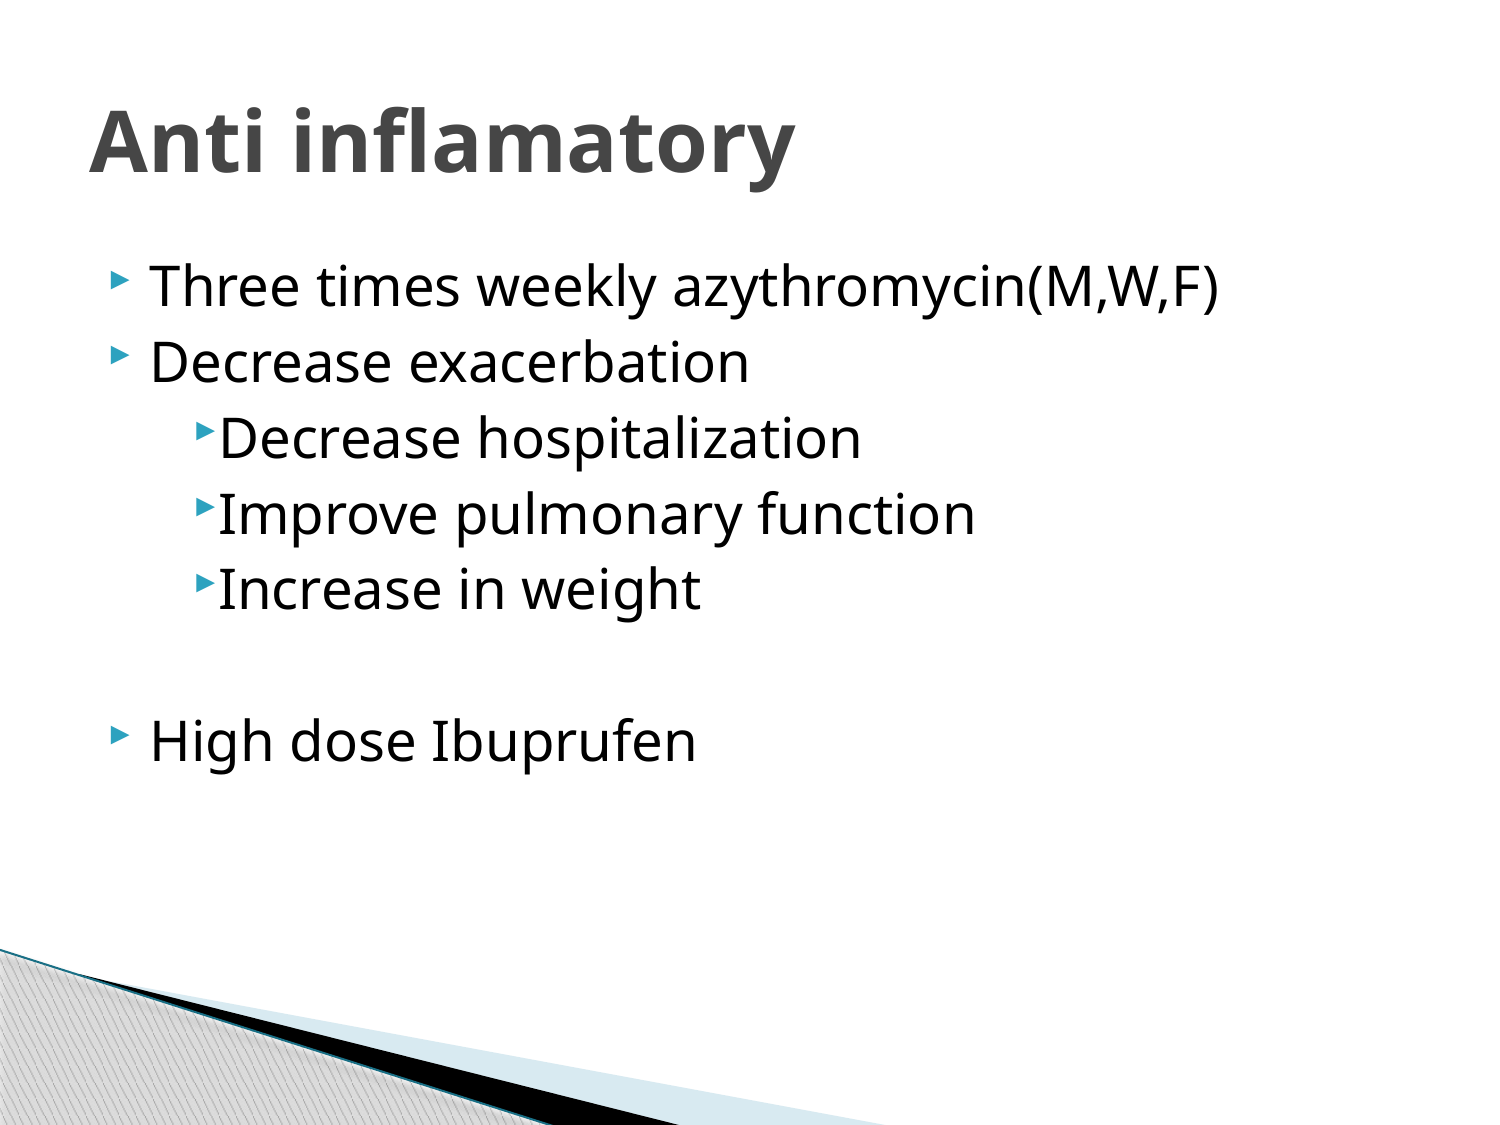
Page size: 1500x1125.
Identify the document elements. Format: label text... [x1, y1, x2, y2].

title Anti inflamatory [75, 45, 1425, 233]
list Three times weekly azythromycin(M,W,F) Decrease exacerbation Decrease hospitalization Improve pulmonary function Increase in weight High dose Ibuprufen [75, 243, 1425, 986]
